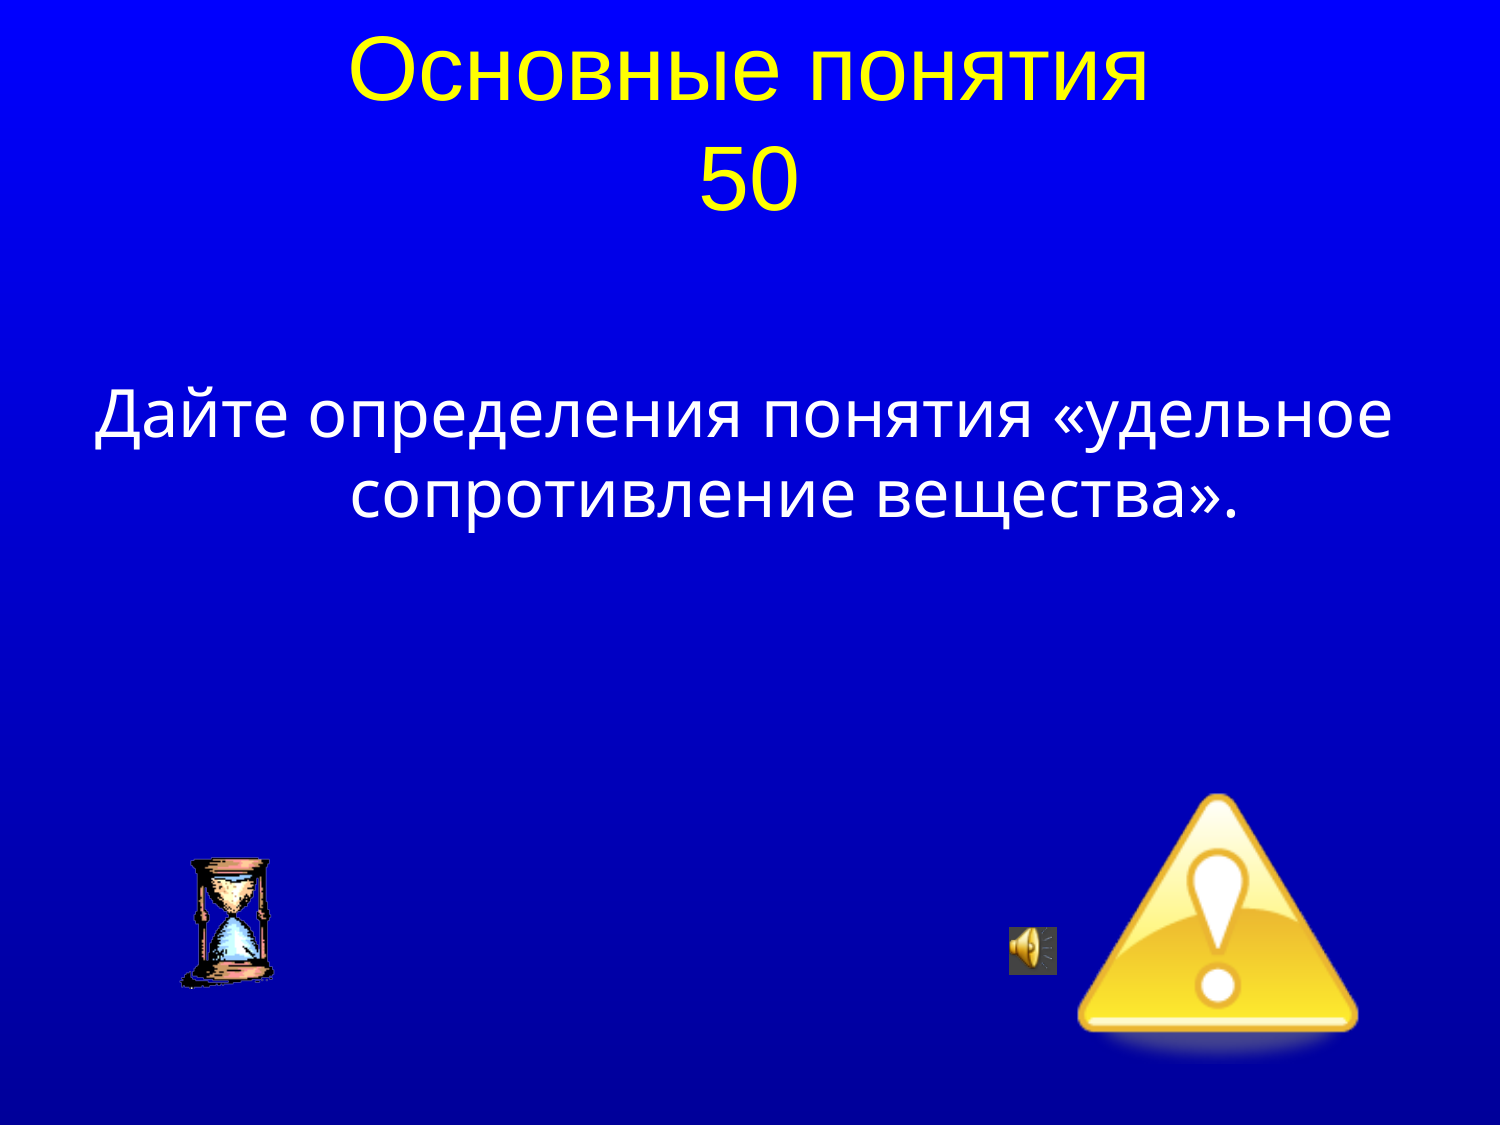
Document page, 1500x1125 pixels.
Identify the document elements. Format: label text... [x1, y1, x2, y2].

picture [1007, 925, 1059, 977]
text_box Основные понятия 50 [74, 24, 1425, 213]
picture [1068, 763, 1370, 1064]
picture [152, 831, 305, 989]
list Дайте определения понятия «удельное сопротивление вещества». [70, 363, 1421, 903]
